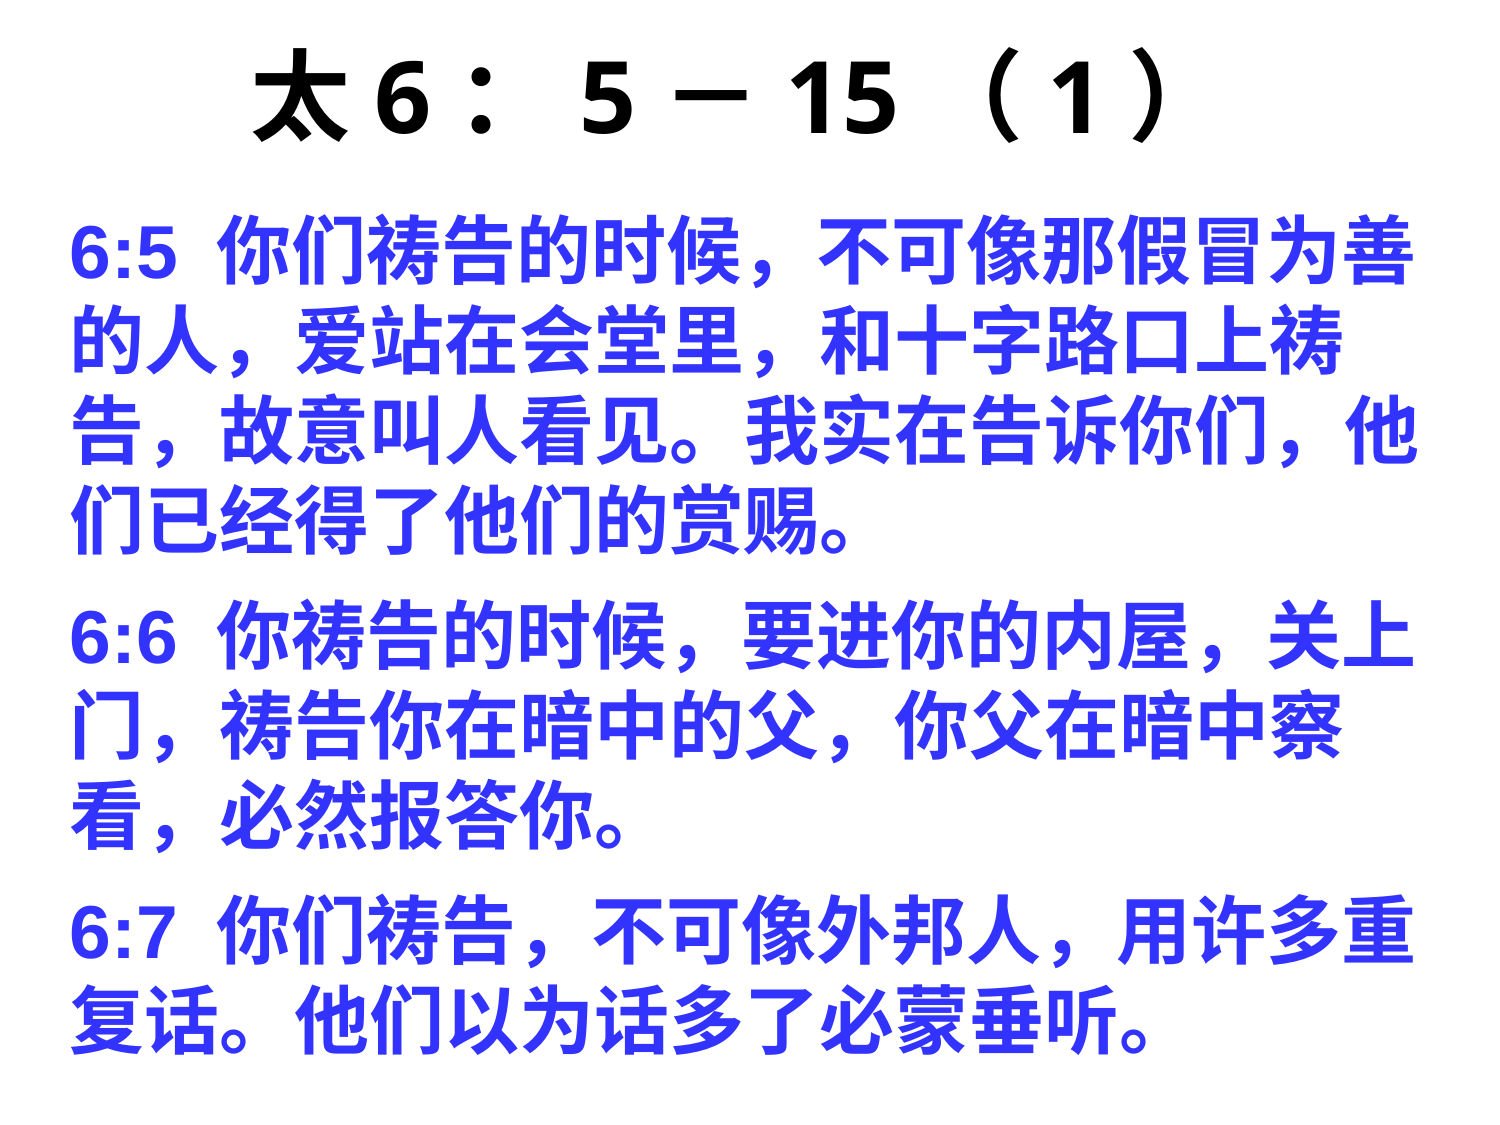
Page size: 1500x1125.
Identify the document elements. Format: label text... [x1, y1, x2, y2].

text_box 6:5 你们祷告的时候，不可像那假冒为善的人，爱站在会堂里，和十字路口上祷告，故意叫人看见。我实在告诉你们，他们已经得了他们的赏赐。 6:6 你祷告的时候，要进你的内屋，关上门，祷告你在暗中的父，你父在暗中察看，必然报答你。 6:7 你们祷告，不可像外邦人，用许多重复话。他们以为话多了必蒙垂听。 [54, 196, 1437, 1071]
title 太6：5－15（1） [64, 0, 1416, 188]
